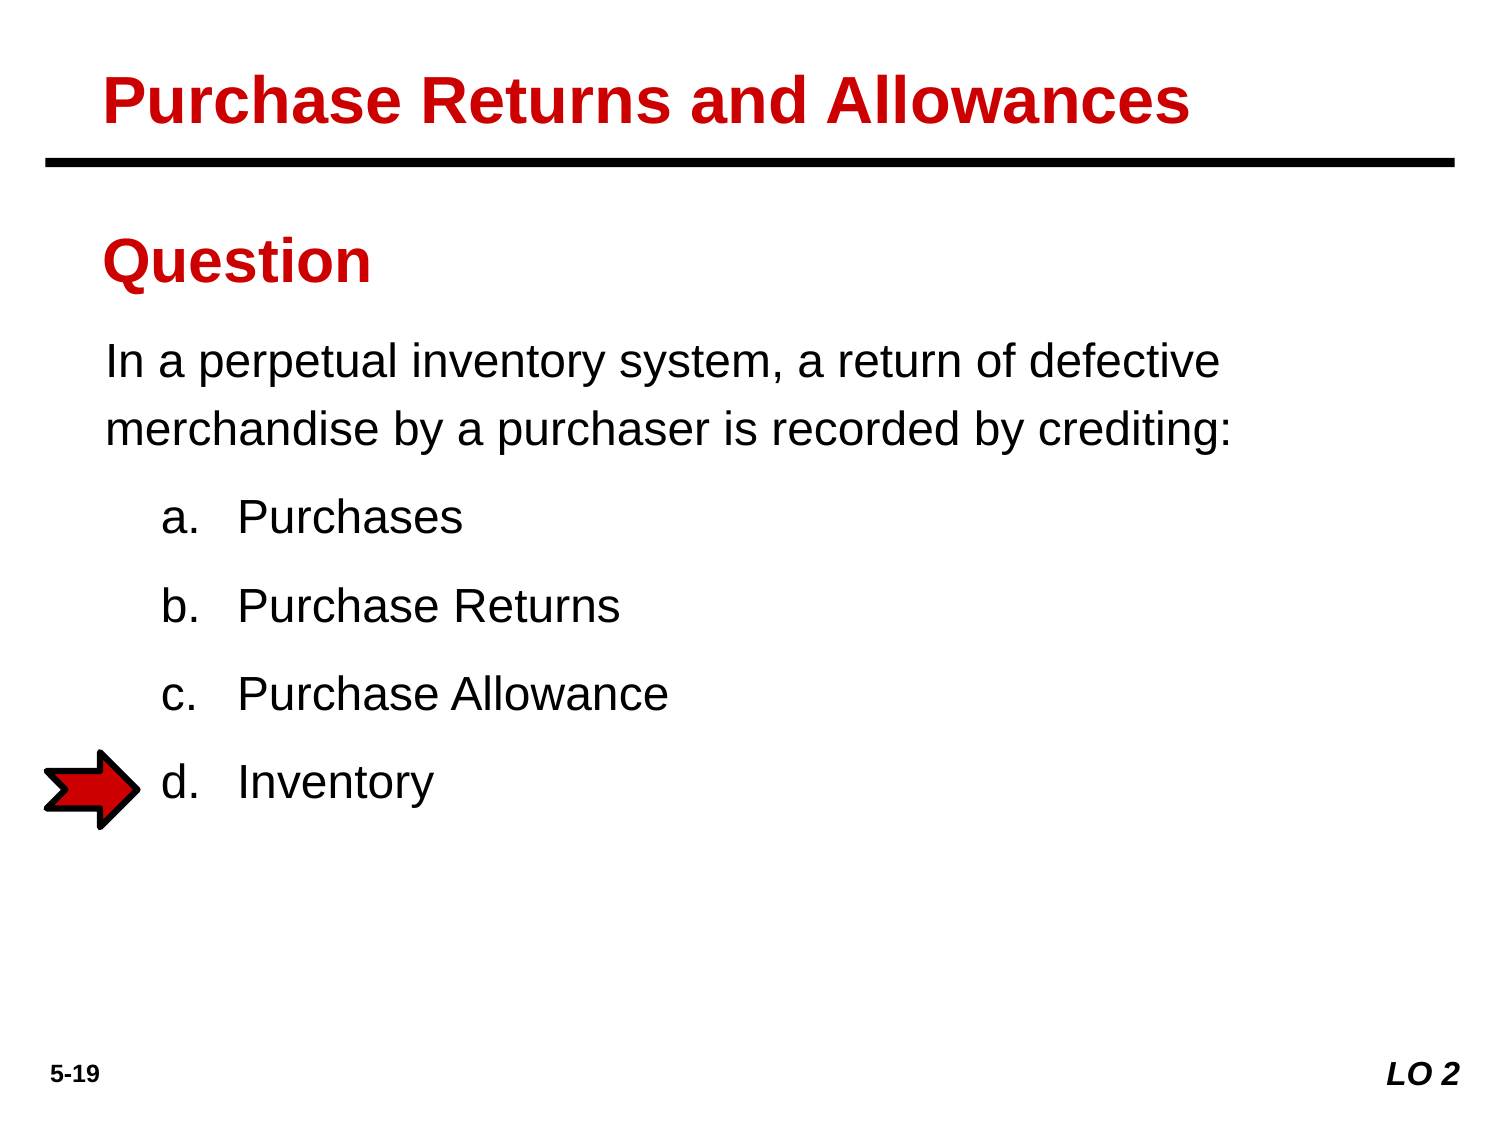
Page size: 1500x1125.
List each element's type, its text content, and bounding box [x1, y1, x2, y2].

text_box LO 2 [1350, 1044, 1475, 1100]
text_box Question [87, 212, 1211, 303]
text_box In a perpetual inventory system, a return of defective merchandise by a purchaser is recorded by crediting: Purchases Purchase Returns Purchase Allowance Inventory [75, 310, 1388, 911]
text_box Purchase Returns and Allowances [87, 50, 1338, 142]
text_box [46, 752, 138, 828]
